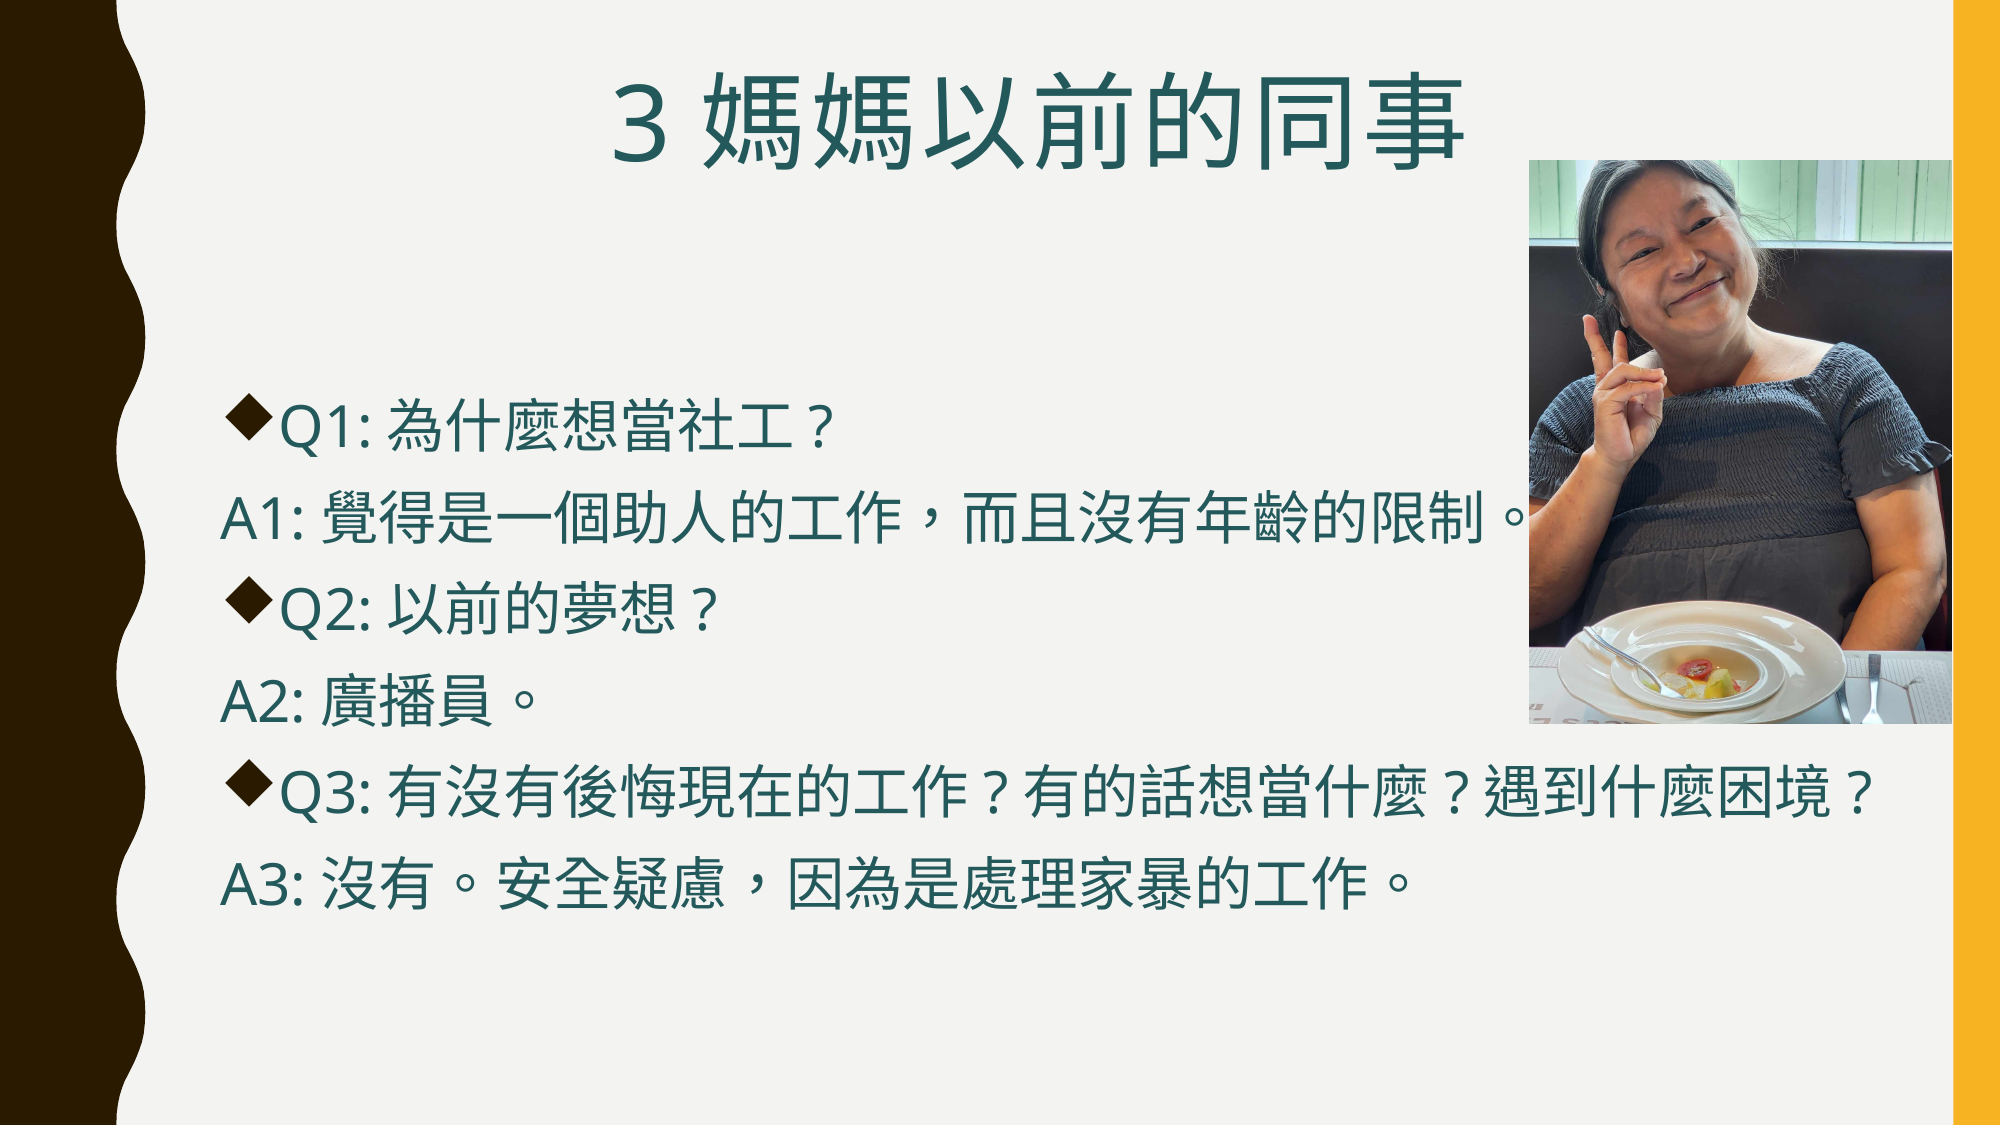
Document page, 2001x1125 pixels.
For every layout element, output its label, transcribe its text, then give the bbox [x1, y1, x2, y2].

title 3媽媽以前的同事 [205, 62, 1875, 308]
picture [1529, 160, 1952, 724]
list Q1:為什麼想當社工? A1:覺得是一個助人的工作，而且沒有年齡的限制。 Q2:以前的夢想? A2:廣播員。 Q3:有沒有後悔現在的工作?有的話想當什麼?遇到什麼困境? A3:沒有。安全疑慮，因為是處理家暴的工作。 [205, 375, 1875, 965]
